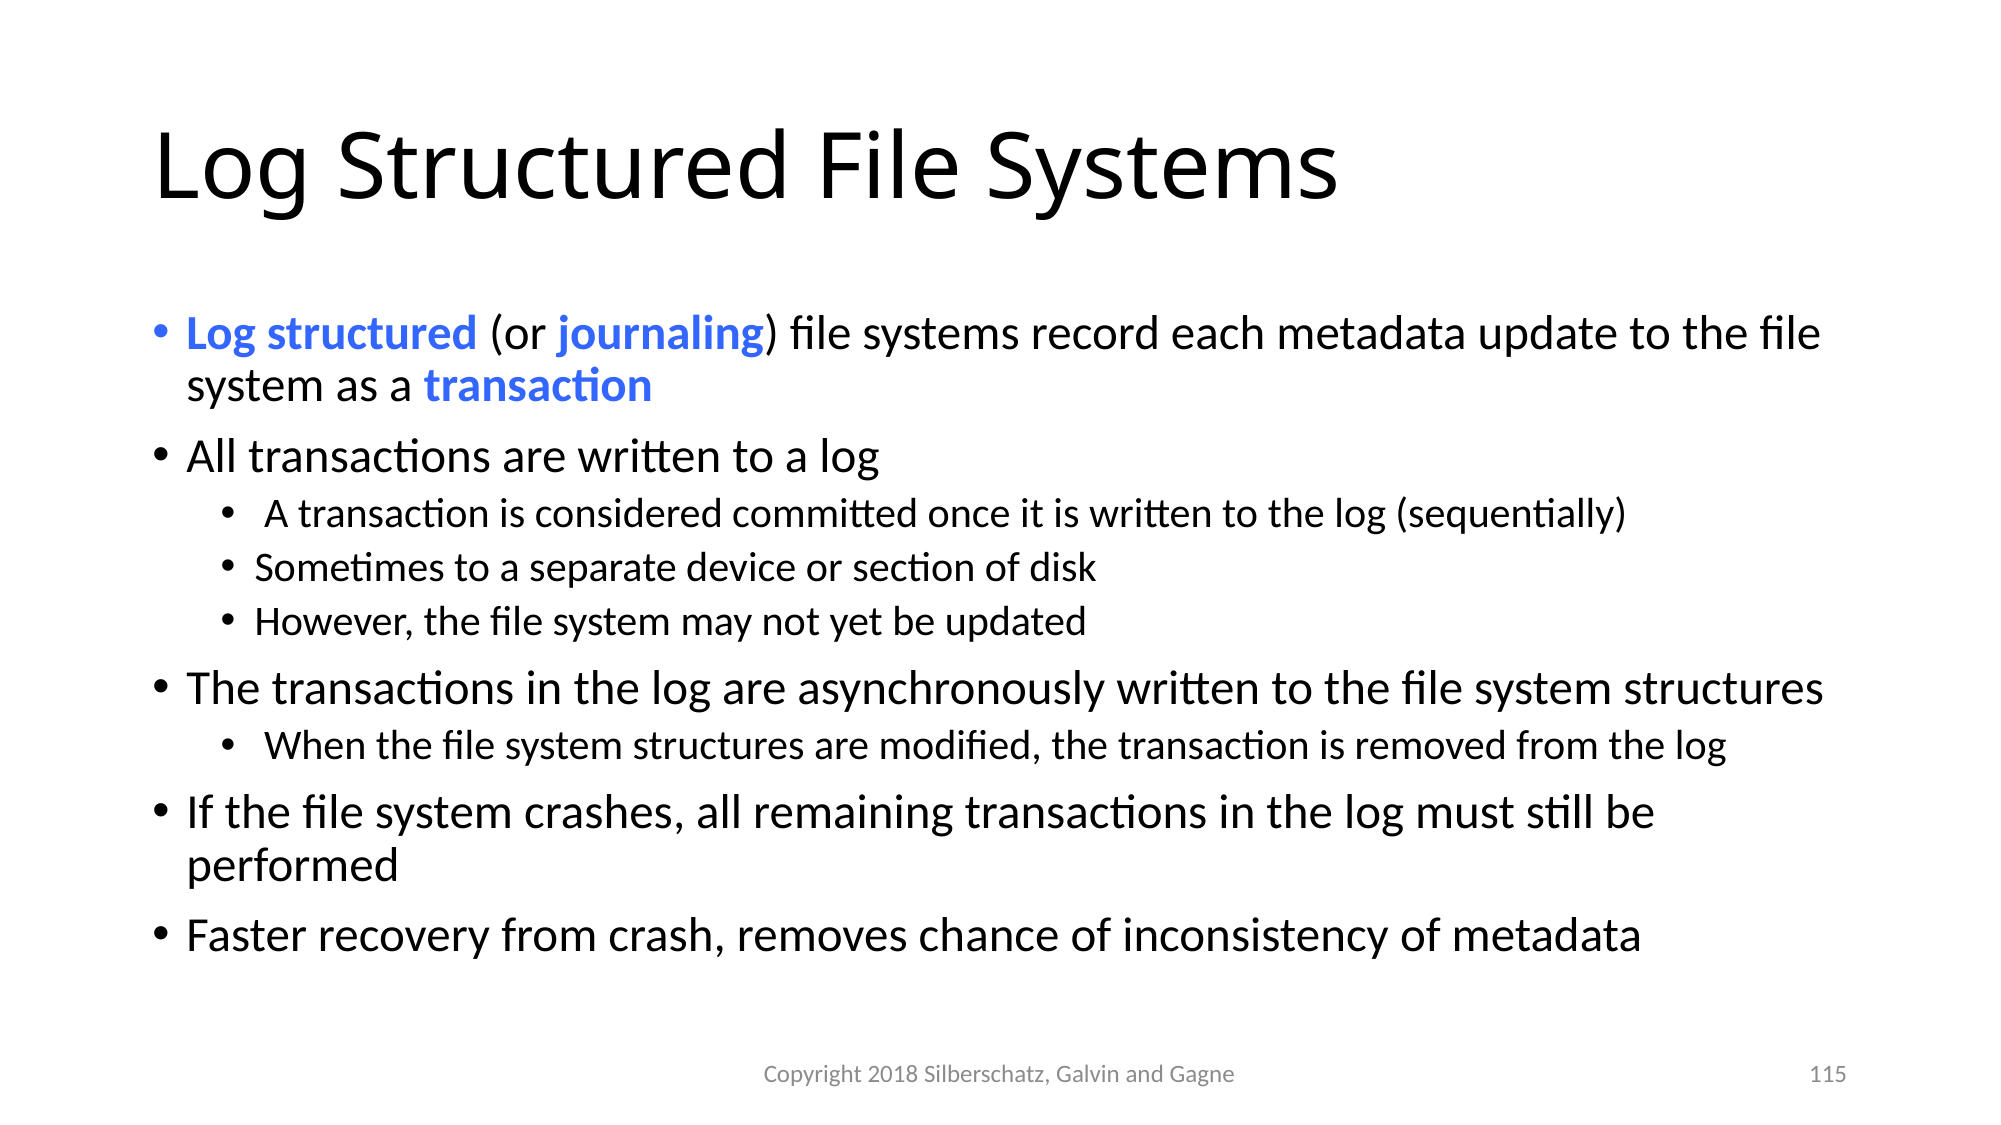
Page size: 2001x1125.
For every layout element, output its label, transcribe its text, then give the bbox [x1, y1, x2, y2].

title Log Structured File Systems [137, 59, 1863, 278]
list Log structured (or journaling) file systems record each metadata update to the file system as a transaction All transactions are written to a log A transaction is considered committed once it is written to the log (sequentially) Sometimes to a separate device or section of disk However, the file system may not yet be updated The transactions in the log are asynchronously written to the file system structures When the file system structures are modified, the transaction is removed from the log If the file system crashes, all remaining transactions in the log must still be performed Faster recovery from crash, removes chance of inconsistency of metadata [137, 299, 1863, 1014]
slide_number 115 [1412, 1042, 1863, 1103]
footer Copyright 2018 Silberschatz, Galvin and Gagne [662, 1042, 1338, 1103]
